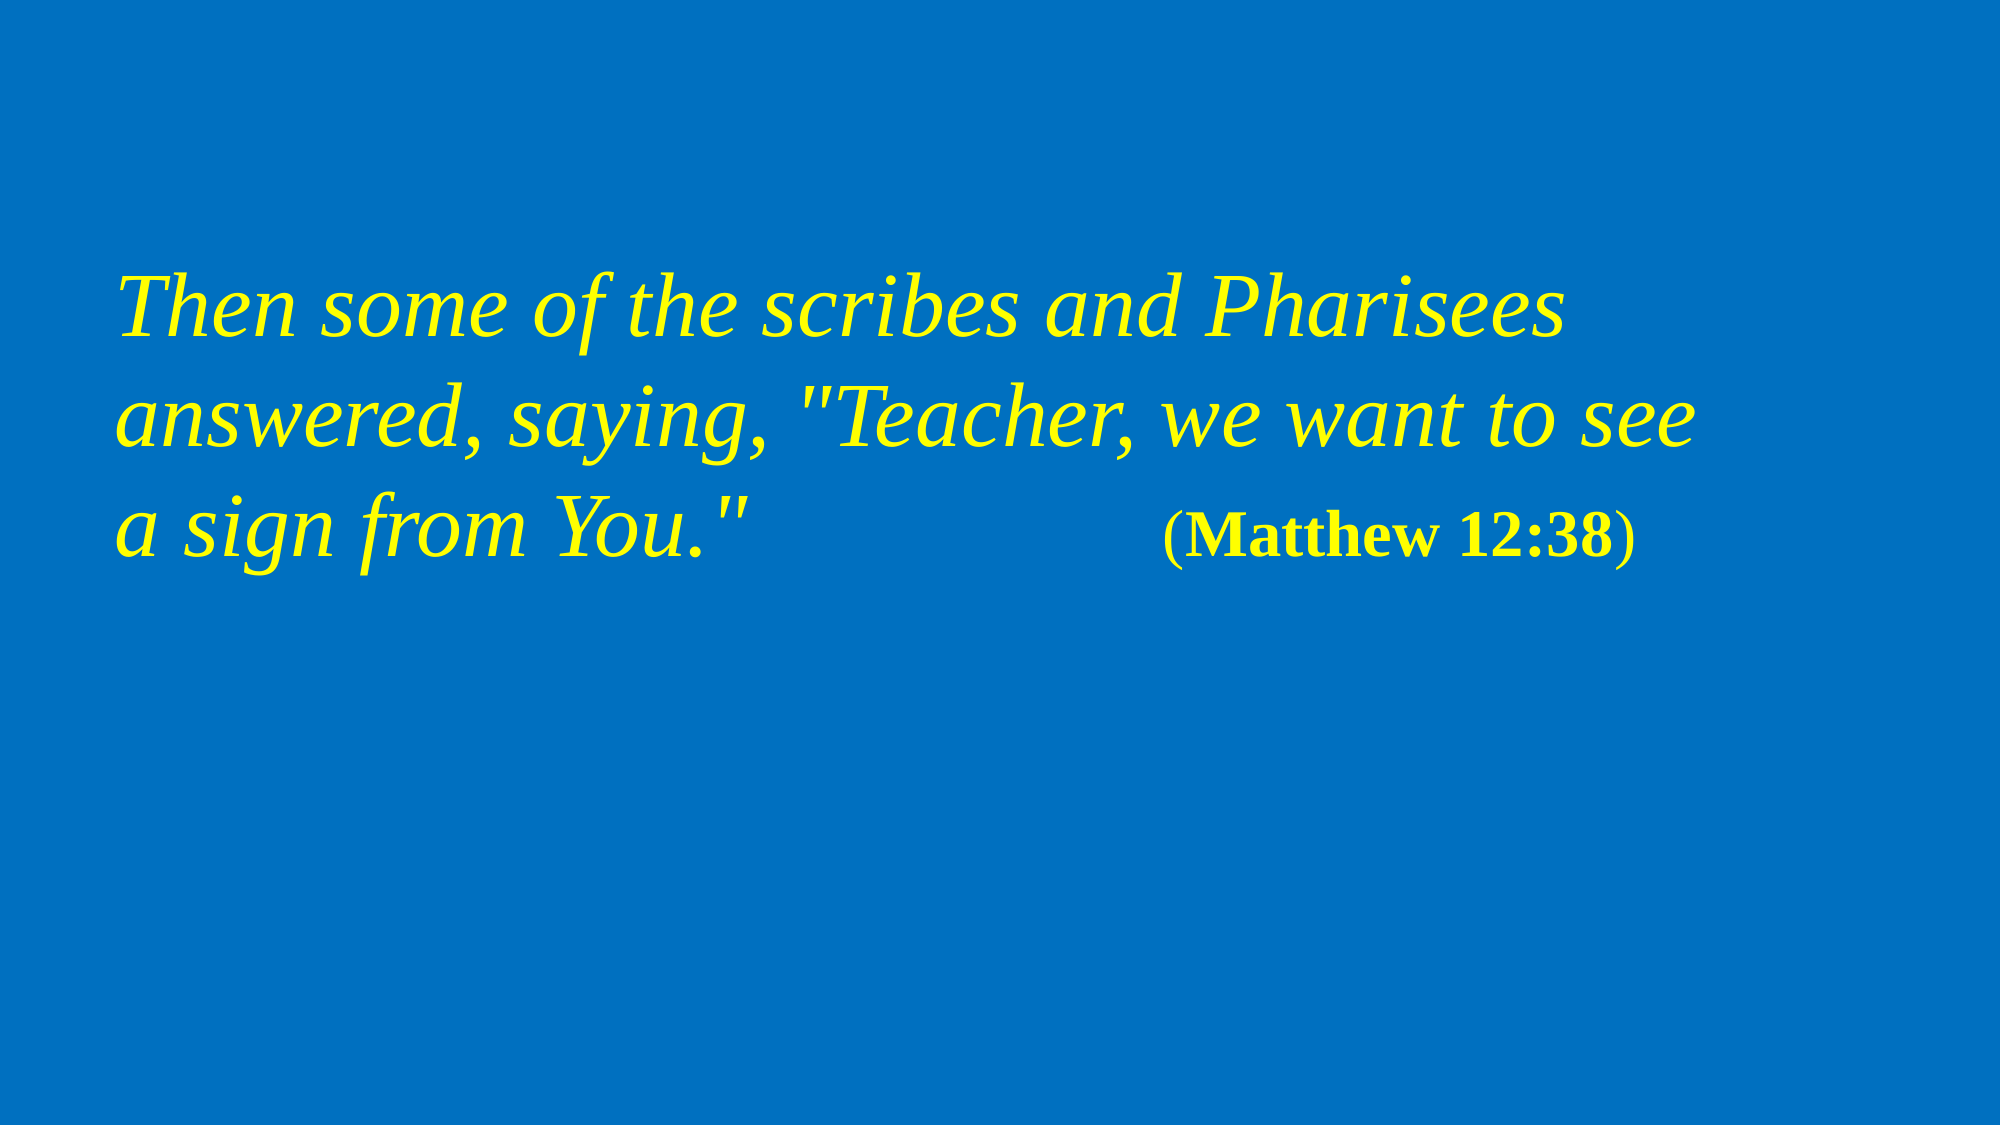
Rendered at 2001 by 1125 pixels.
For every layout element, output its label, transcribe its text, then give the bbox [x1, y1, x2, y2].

text_box Then some of the scribes and Pharisees answered, saying, "Teacher, we want to see a sign from You." (Matthew 12:38) [99, 237, 1750, 583]
